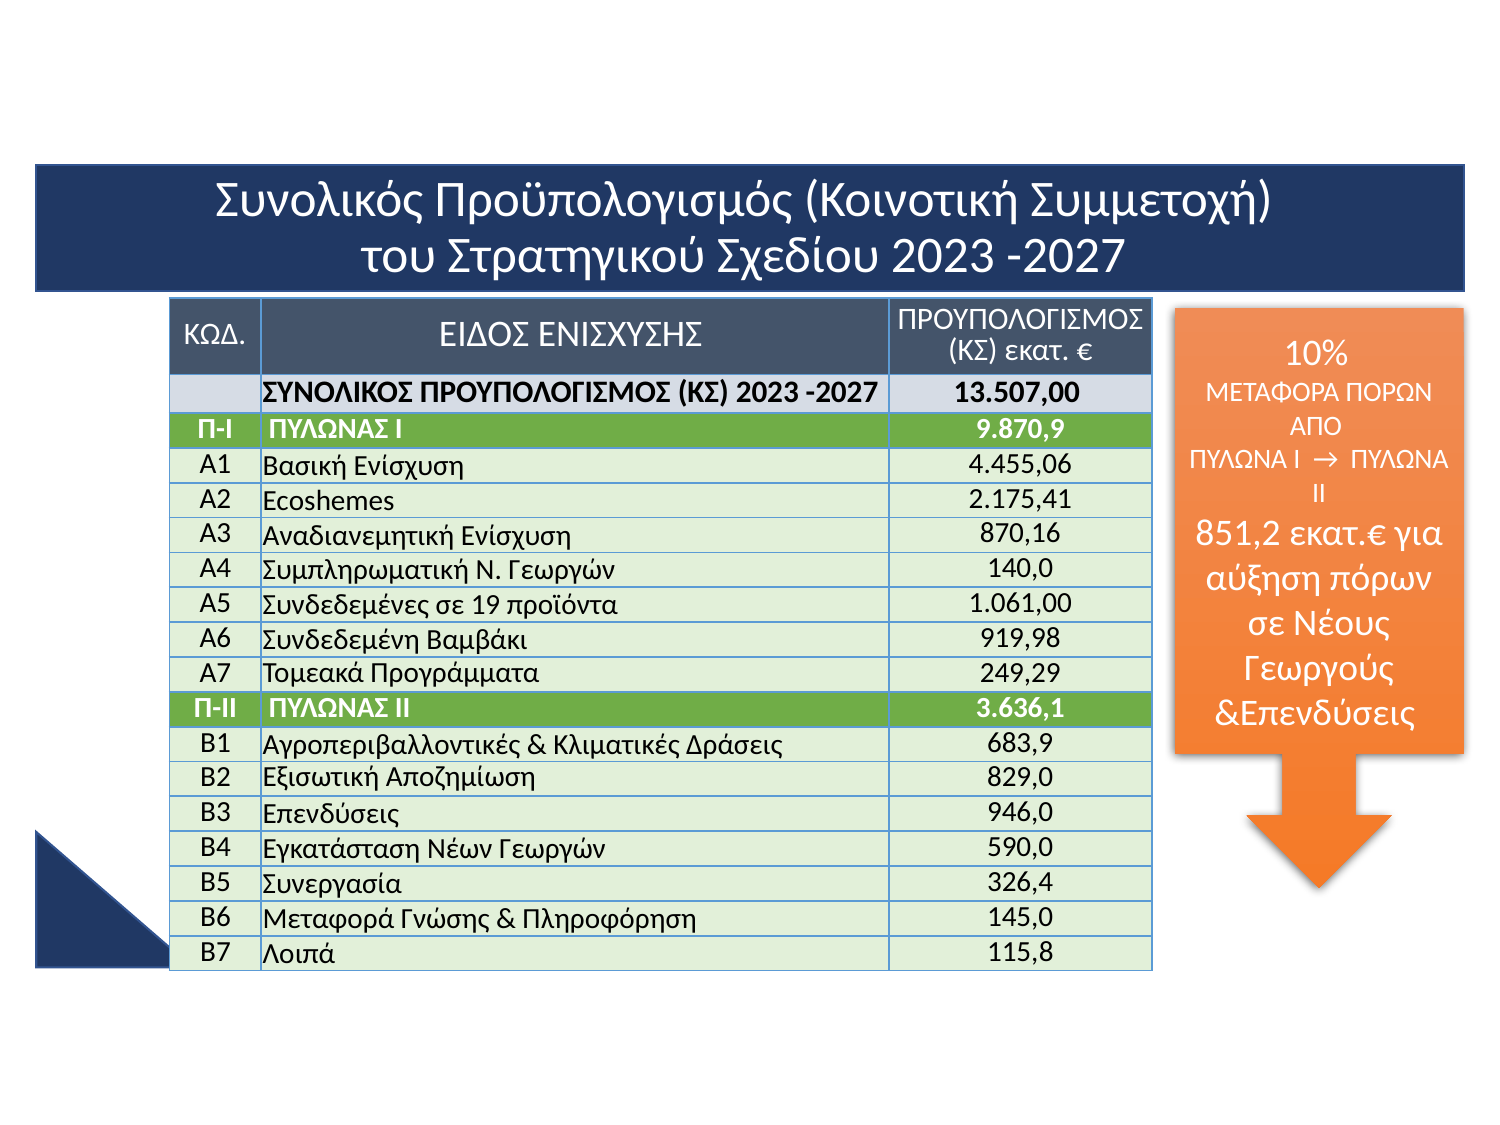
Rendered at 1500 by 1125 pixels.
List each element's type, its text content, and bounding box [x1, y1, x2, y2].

table_cell ΣΥΝΟΛΙΚΟΣ ΠΡΟΥΠΟΛΟΓΙΣΜΟΣ (ΚΣ) 2023 -2027 [262, 375, 888, 412]
table_cell B7 [170, 937, 260, 970]
table_cell 2.175,41 [890, 484, 1151, 517]
table_cell 919,98 [890, 623, 1151, 656]
table_cell Συνδεδεμένη Βαμβάκι [262, 623, 888, 656]
table_cell Αναδιανεμητική Ενίσχυση [262, 518, 888, 552]
table_cell Α5 [170, 588, 260, 621]
table_cell 870,16 [890, 518, 1151, 552]
table_cell 326,4 [890, 867, 1151, 900]
table_cell Β5 [170, 867, 260, 900]
table_cell Π-Ι [170, 414, 260, 447]
table_cell [170, 375, 260, 412]
table_cell 115,8 [890, 937, 1151, 970]
table_cell 829,0 [890, 762, 1151, 795]
table_cell 4.455,06 [890, 449, 1151, 482]
table_cell 9.870,9 [890, 414, 1151, 447]
table_cell Μεταφορά Γνώσης & Πληροφόρηση [262, 902, 888, 935]
table_cell Λοιπά [262, 937, 888, 970]
table_cell Βασική Ενίσχυση [262, 449, 888, 482]
table_header ΕΙΔΟΣ ΕΝΙΣΧΥΣΗΣ [262, 299, 888, 374]
table_cell Συνεργασία [262, 867, 888, 900]
table_cell Αγροπεριβαλλοντικές & Κλιματικές Δράσεις [262, 728, 888, 761]
table_cell 946,0 [890, 797, 1151, 830]
table_cell Τομεακά Προγράμματα [262, 658, 888, 691]
table_cell 590,0 [890, 832, 1151, 865]
table_cell Α4 [170, 553, 260, 586]
table_header ΠΡΟΥΠΟΛΟΓΙΣΜΟΣ (ΚΣ) εκατ. € [890, 299, 1151, 374]
table_cell Α3 [170, 518, 260, 552]
table_cell Συνδεδεμένες σε 19 προϊόντα [262, 588, 888, 621]
table_cell Ecoshemes [262, 484, 888, 517]
text_box Συνολικός Προϋπολογισμός (Κοινοτική Συμμετοχή) του Στρατηγικού Σχεδίου 2023 -2027 [35, 164, 1465, 292]
table_cell Β1 [170, 728, 260, 761]
table_cell 683,9 [890, 728, 1151, 761]
table_cell 249,29 [890, 658, 1151, 691]
table_cell 13.507,00 [890, 375, 1151, 412]
table_cell 140,0 [890, 553, 1151, 586]
table_cell Εγκατάσταση Νέων Γεωργών [262, 832, 888, 865]
table_cell Συμπληρωματική Ν. Γεωργών [262, 553, 888, 586]
table_cell Α1 [170, 449, 260, 482]
table_cell 3.636,1 [890, 693, 1151, 726]
table_cell Β3 [170, 797, 260, 830]
table_cell Εξισωτική Αποζημίωση [262, 762, 888, 795]
table_cell Π-ΙΙ [170, 693, 260, 726]
table_cell Α2 [170, 484, 260, 517]
table_header ΚΩΔ. [170, 299, 260, 374]
text_box 10% ΜΕΤΑΦΟΡΑ ΠΟΡΩΝ ΑΠΟ ΠΥΛΩΝΑ Ι → ΠΥΛΩΝΑ ΙΙ 851,2 εκατ.€ για αύξηση πόρων σε Νέους Γεωργούς &Επενδύσεις [1174, 307, 1464, 888]
table_cell Β2 [170, 762, 260, 795]
table_cell 1.061,00 [890, 588, 1151, 621]
table_cell 145,0 [890, 902, 1151, 935]
table_cell Α7 [170, 658, 260, 691]
table_cell Α6 [170, 623, 260, 656]
table_cell ΠΥΛΩΝΑΣ ΙΙ [262, 693, 888, 726]
table_cell Β6 [170, 902, 260, 935]
table_cell Επενδύσεις [262, 797, 888, 830]
table_cell Β4 [170, 832, 260, 865]
text_box [35, 829, 169, 969]
table_cell ΠΥΛΩΝΑΣ Ι [262, 414, 888, 447]
